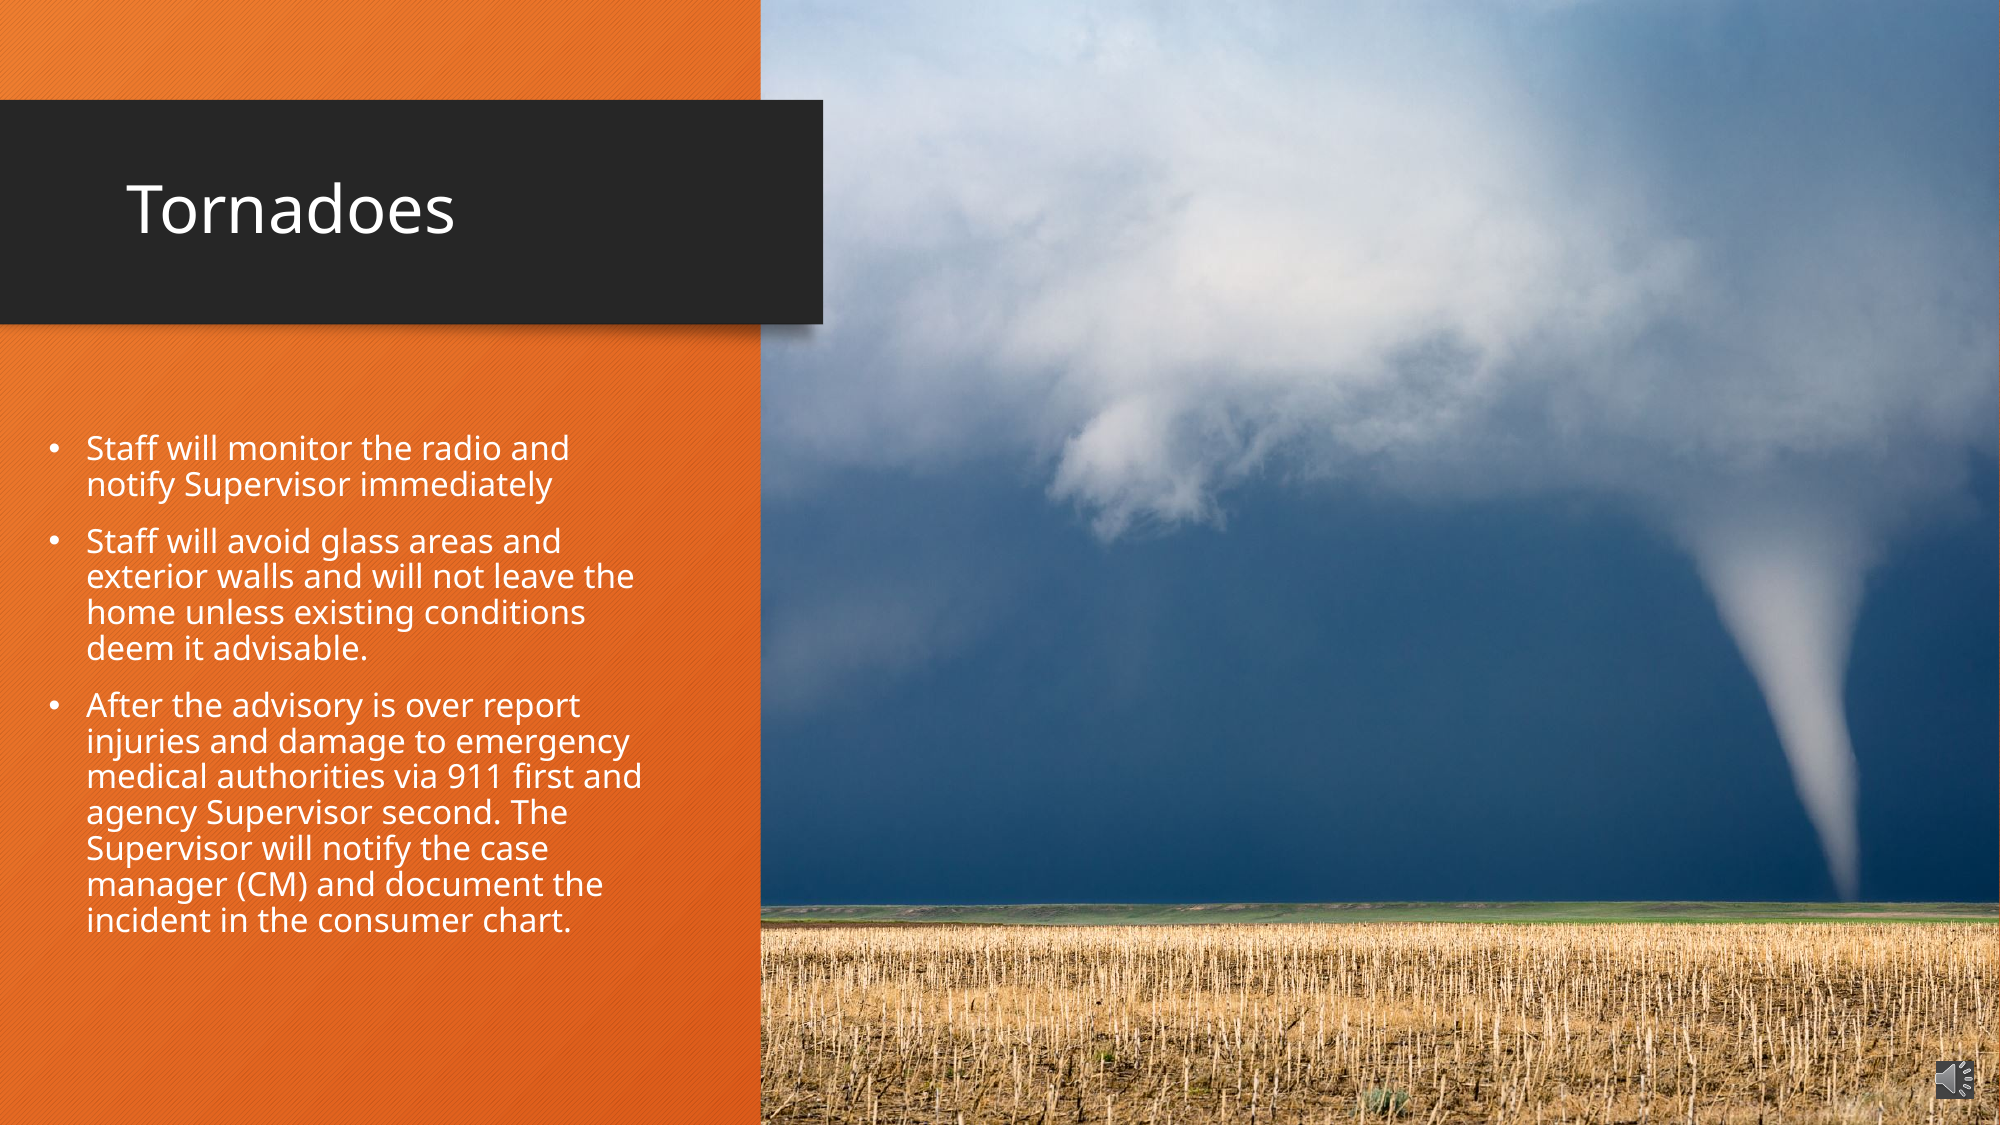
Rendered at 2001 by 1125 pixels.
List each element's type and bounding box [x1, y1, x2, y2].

text_box [0, 0, 760, 322]
text_box [0, 357, 760, 1125]
picture [0, 0, 2000, 1125]
